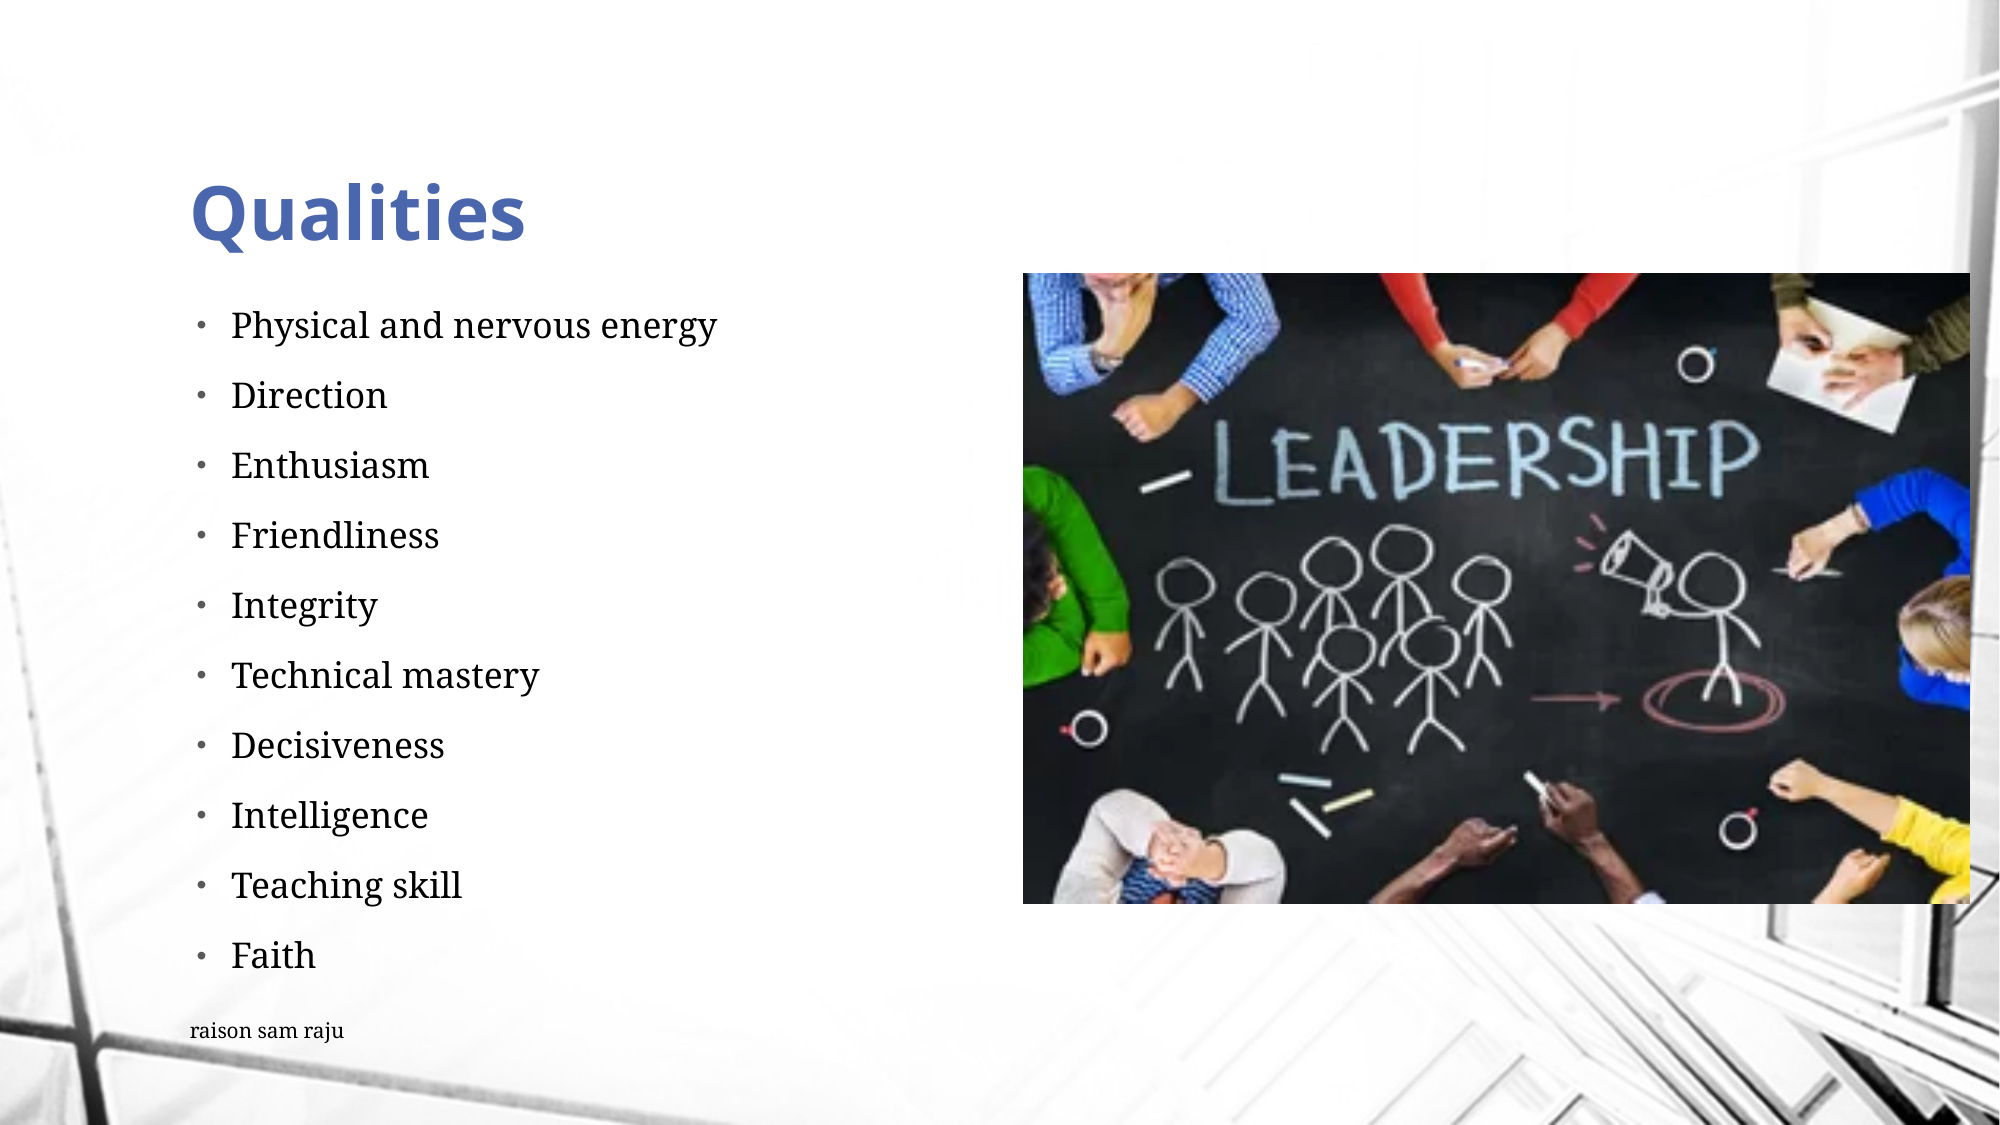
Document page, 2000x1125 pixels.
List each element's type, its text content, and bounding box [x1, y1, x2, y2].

title Qualities [174, 87, 1600, 263]
picture [0, 0, 2000, 1125]
footer raison sam raju [174, 1009, 1103, 1055]
list Physical and nervous energy Direction Enthusiasm Friendliness Integrity Technical mastery Decisiveness Intelligence Teaching skill Faith [174, 299, 1600, 988]
